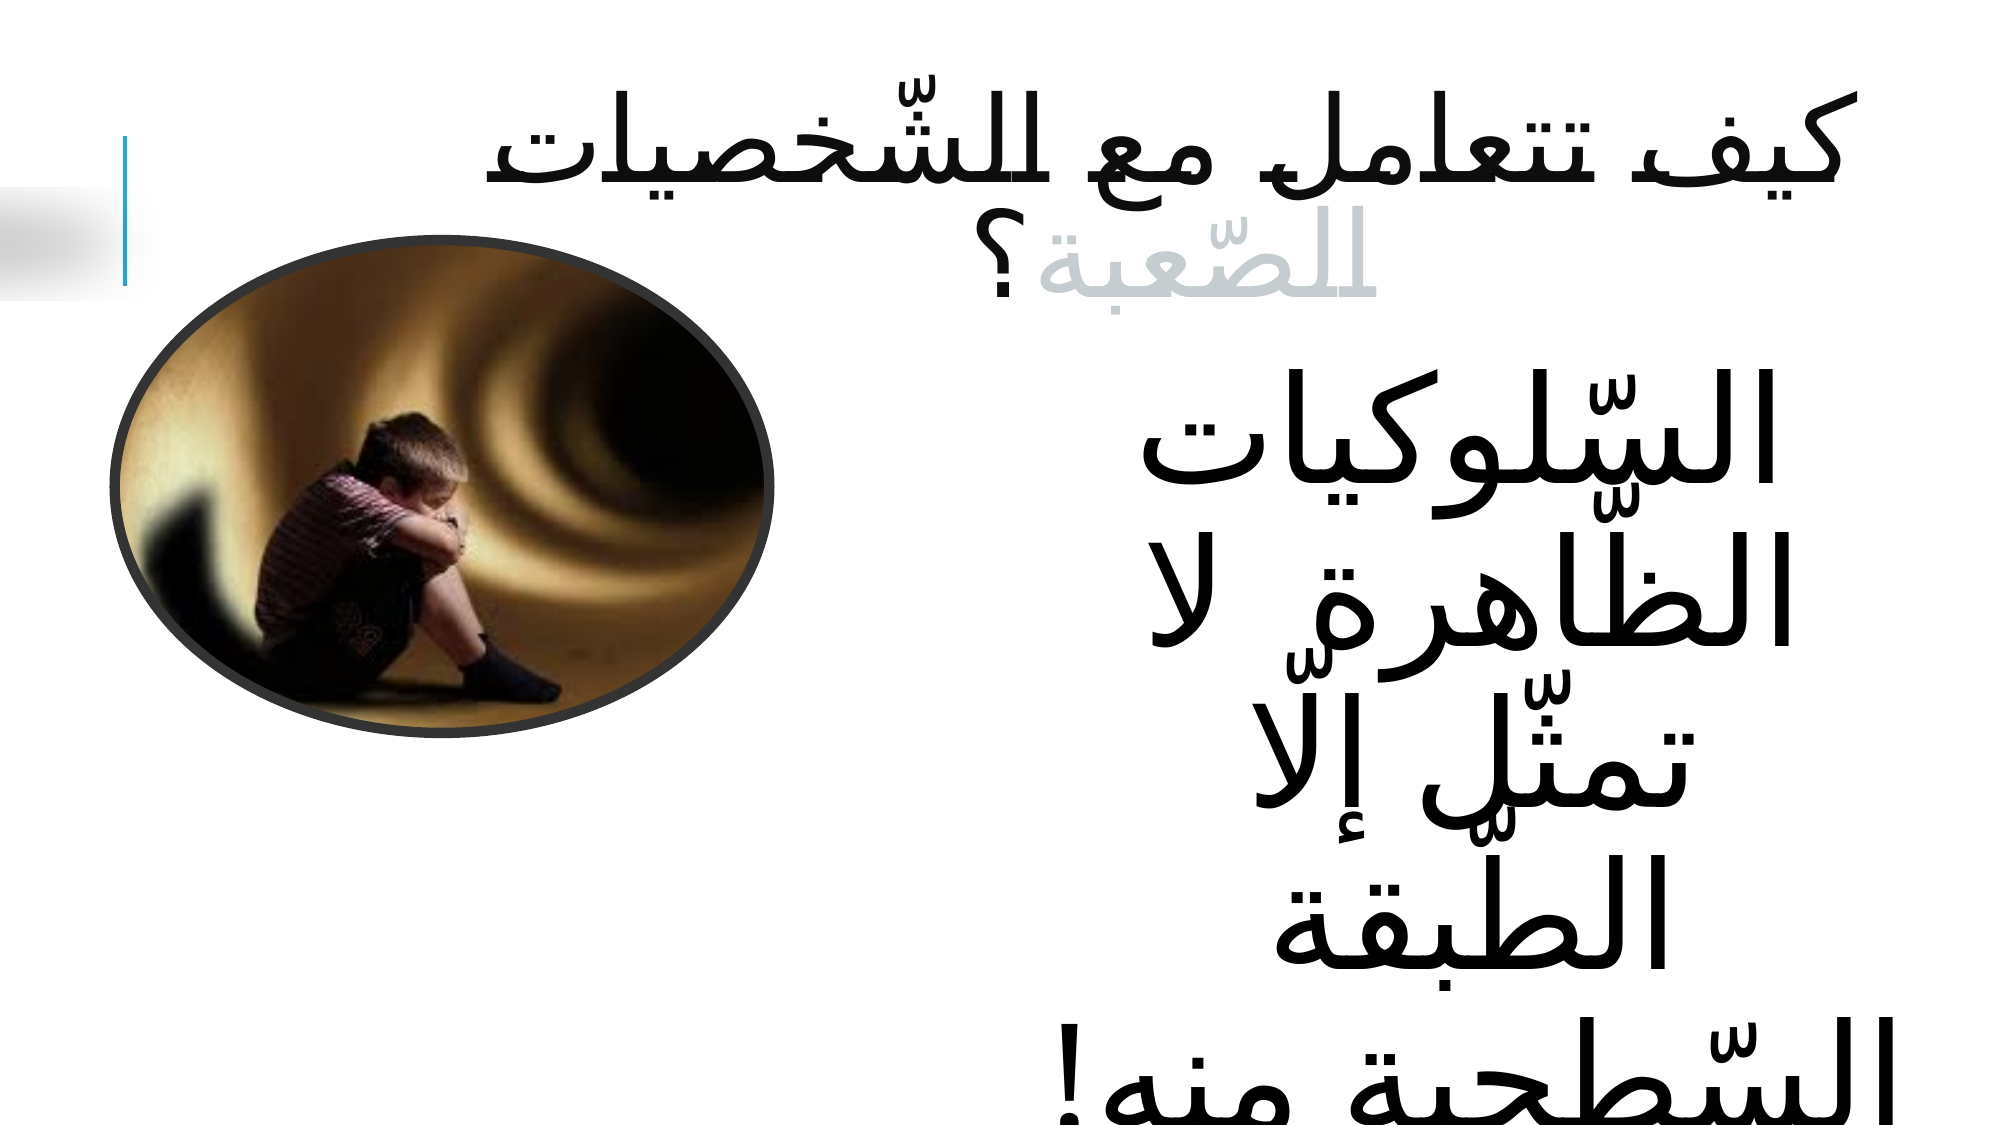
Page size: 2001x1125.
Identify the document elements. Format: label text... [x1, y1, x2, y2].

picture [114, 239, 770, 734]
title كيف تتعامل مع الشّخصيات الصّعبة؟ [375, 82, 1971, 329]
list السّلوكيات الظّاهرة لا تمثّل إلّا الطّبقة السّطحية منه! [1020, 346, 1941, 1007]
